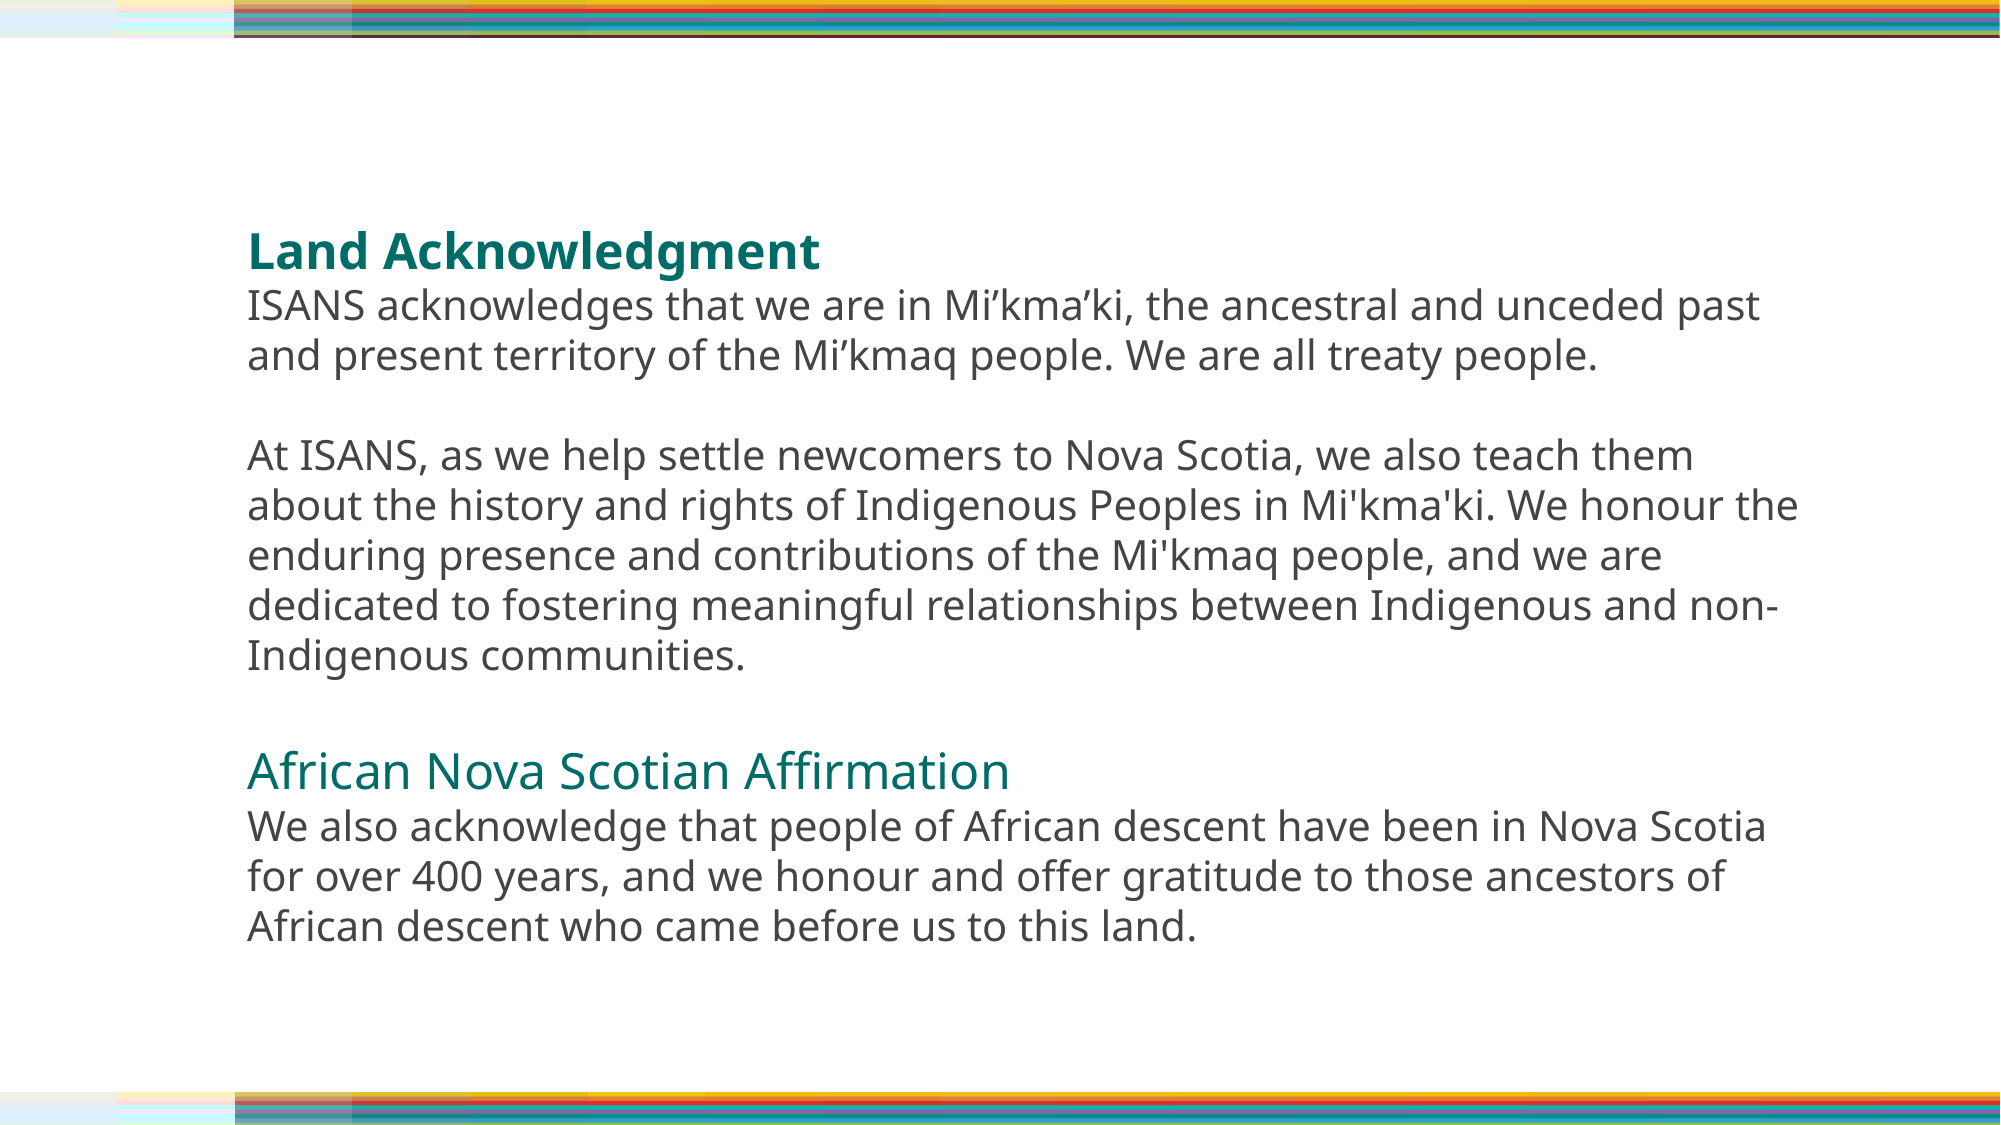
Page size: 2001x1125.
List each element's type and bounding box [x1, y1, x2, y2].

text_box [0, 1092, 2000, 1125]
text_box [0, 0, 2000, 38]
